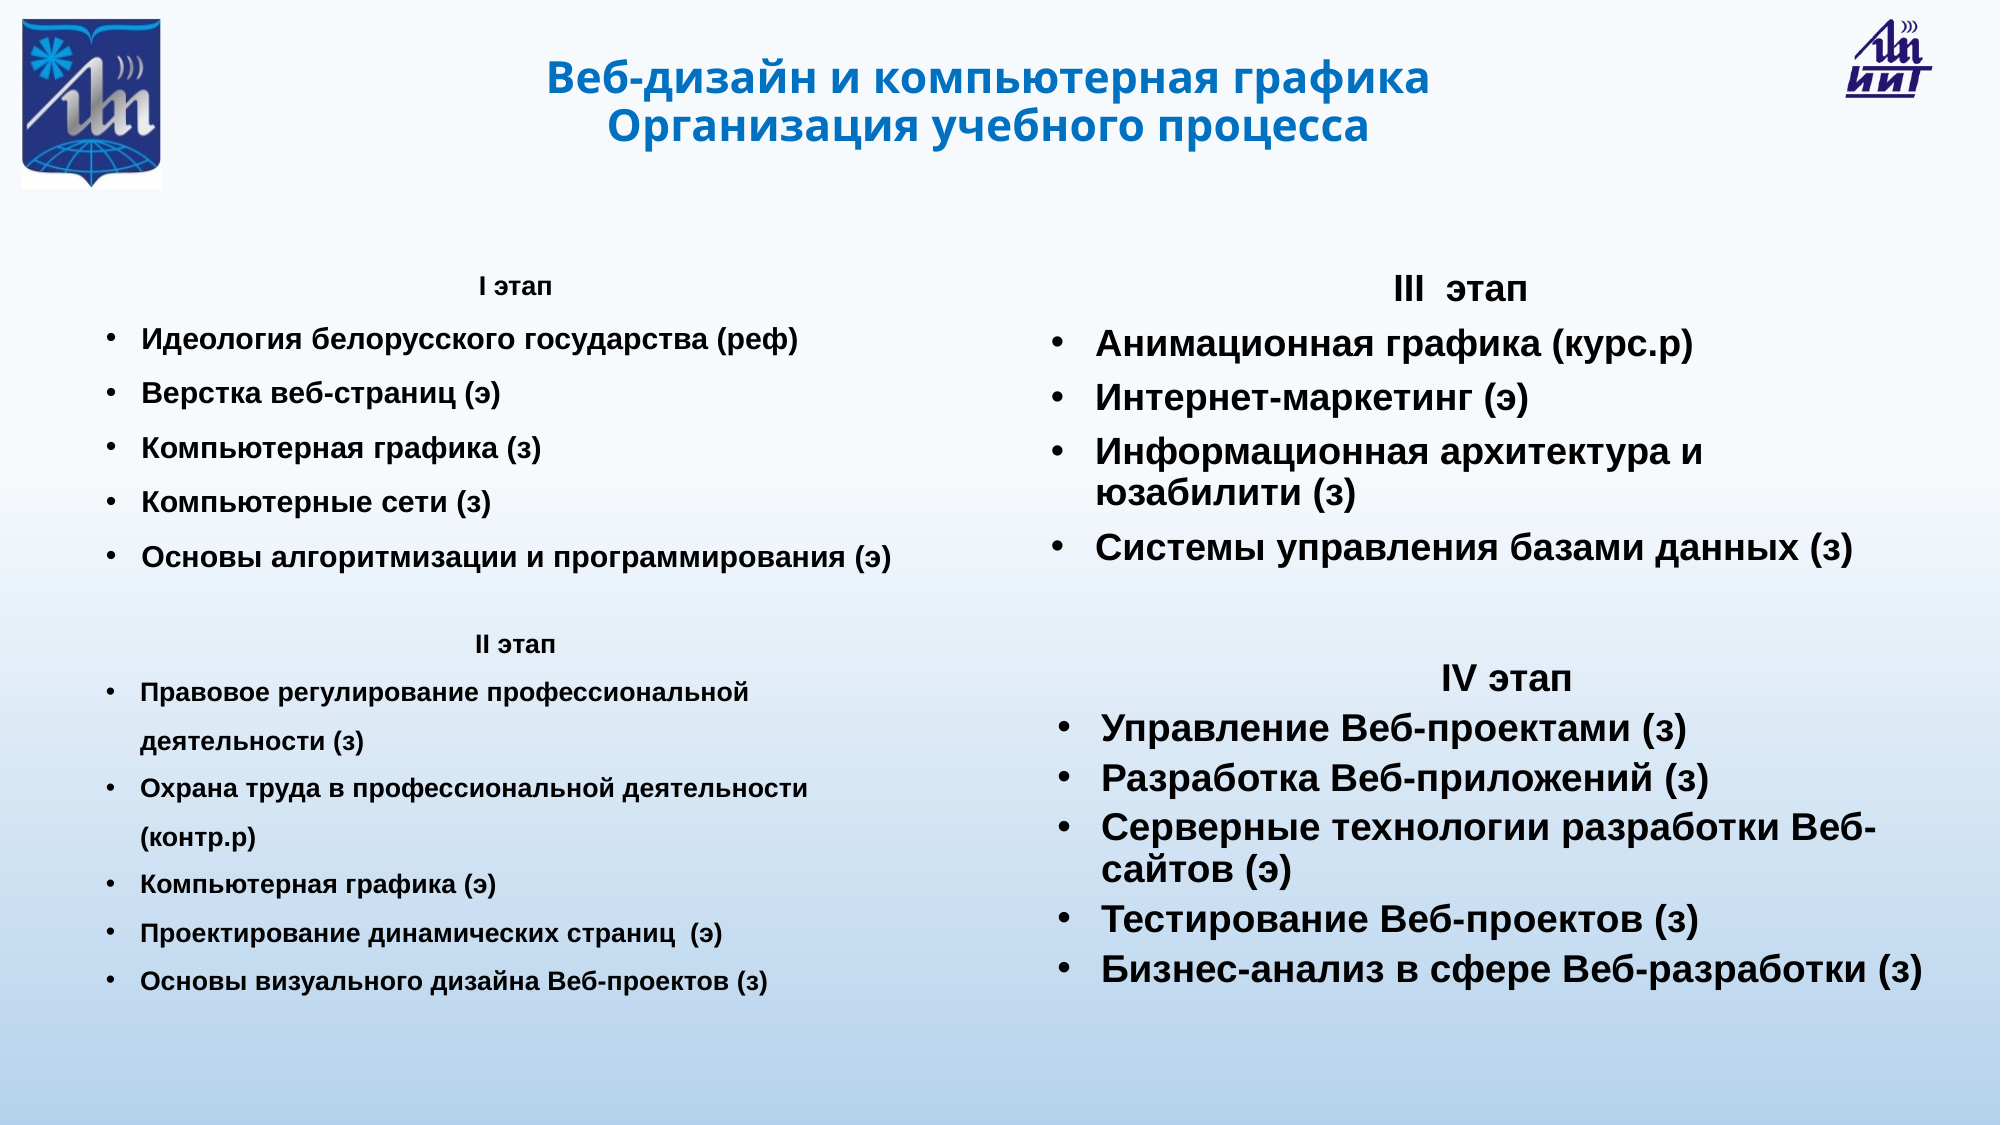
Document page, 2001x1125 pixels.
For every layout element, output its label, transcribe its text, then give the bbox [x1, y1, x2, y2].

list III этап Анимационная графика (курс.р) Интернет-маркетинг (э) Информационная архитектура и юзабилити (з) Системы управления базами данных (з) [1035, 261, 1886, 586]
text_box II этап Правовое регулирование профессиональной деятельности (з) Охрана труда в профессиональной деятельности (контр.р) Компьютерная графика (э) Проектирование динамических страниц (э) Основы визуального дизайна Веб-проектов (з) [90, 603, 941, 1008]
list I этап Идеология белорусского государства (реф) Верстка веб-страниц (э) Компьютерная графика (з) Компьютерные сети (з) Основы алгоритмизации и программирования (э) [90, 244, 941, 603]
picture [1837, 4, 1940, 118]
picture [20, 17, 161, 189]
title Веб-дизайн и компьютерная графика Организация учебного процесса [161, 47, 1852, 160]
text_box IV этап Управление Веб-проектами (з) Разработка Веб-приложений (з) Серверные технологии разработки Веб-сайтов (э) Тестирование Веб-проектов (з) Бизнес-анализ в сфере Веб-разработки (з) [1042, 625, 1973, 1007]
